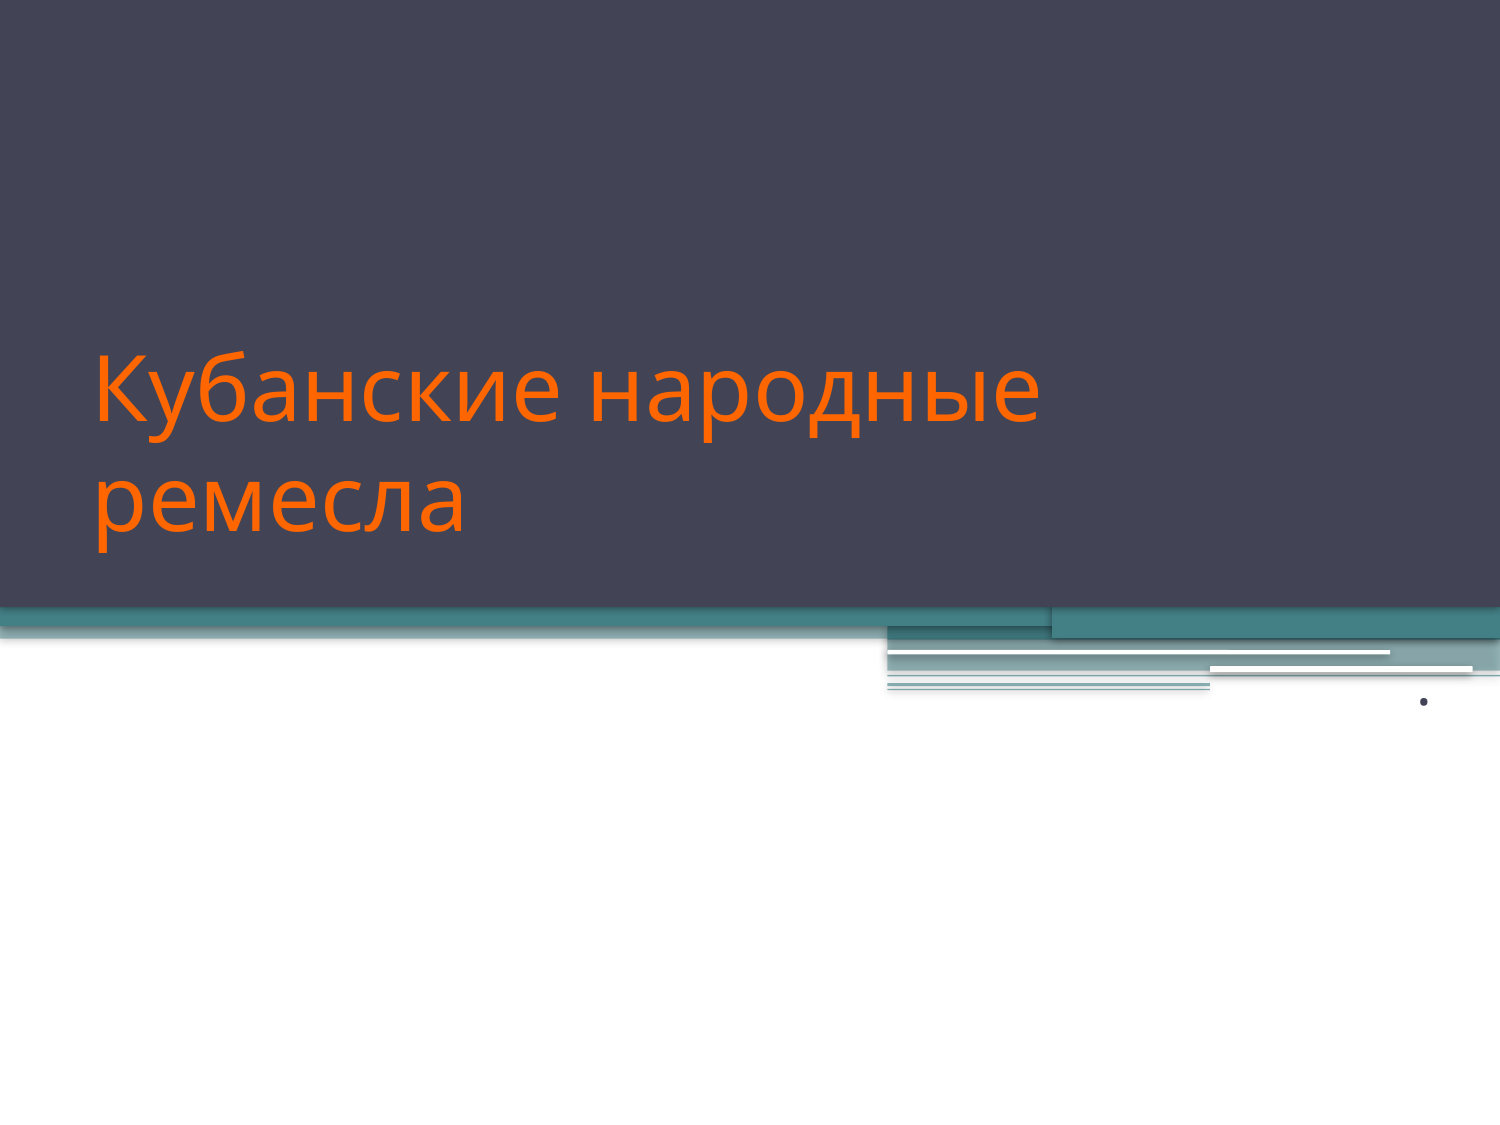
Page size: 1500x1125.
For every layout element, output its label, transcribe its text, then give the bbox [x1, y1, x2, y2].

subtitle . [74, 639, 1448, 928]
title Кубанские народные ремесла [76, 137, 1424, 558]
